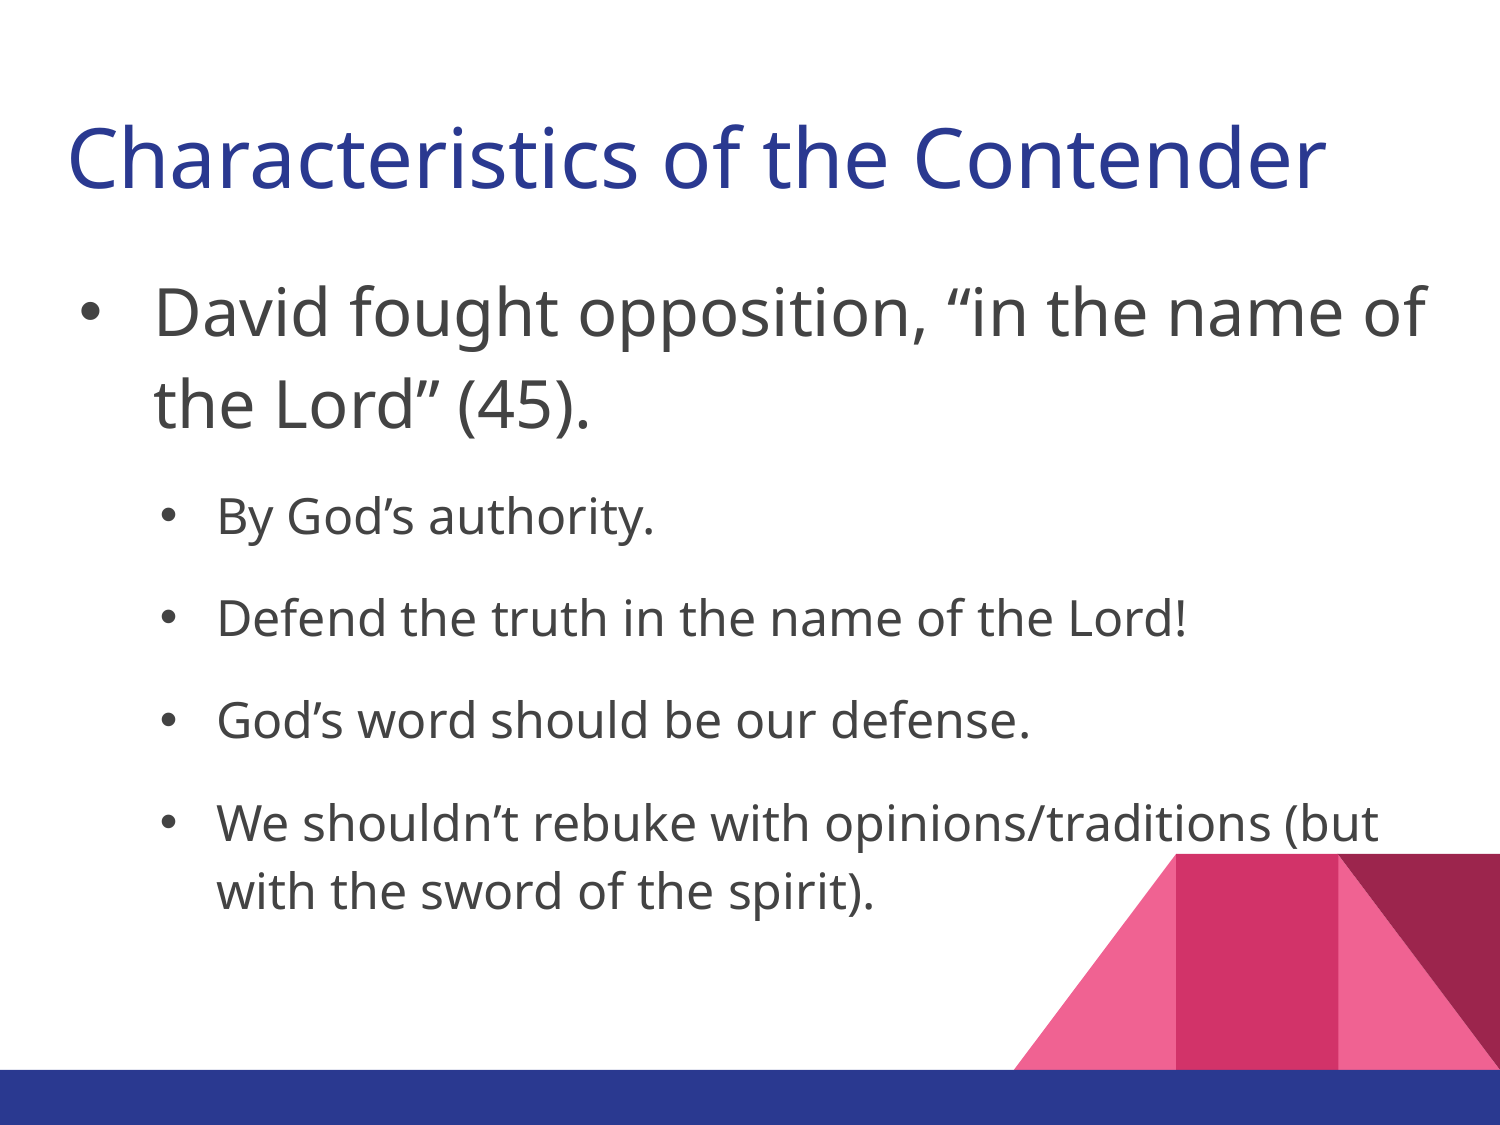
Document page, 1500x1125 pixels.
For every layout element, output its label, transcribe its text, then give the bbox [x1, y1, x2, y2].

title Characteristics of the Contender [51, 89, 1449, 223]
list David fought opposition, “in the name of the Lord” (45). By God’s authority. Defend the truth in the name of the Lord! God’s word should be our defense. We shouldn’t rebuke with opinions/traditions (but with the sword of the spirit). [51, 242, 1449, 974]
